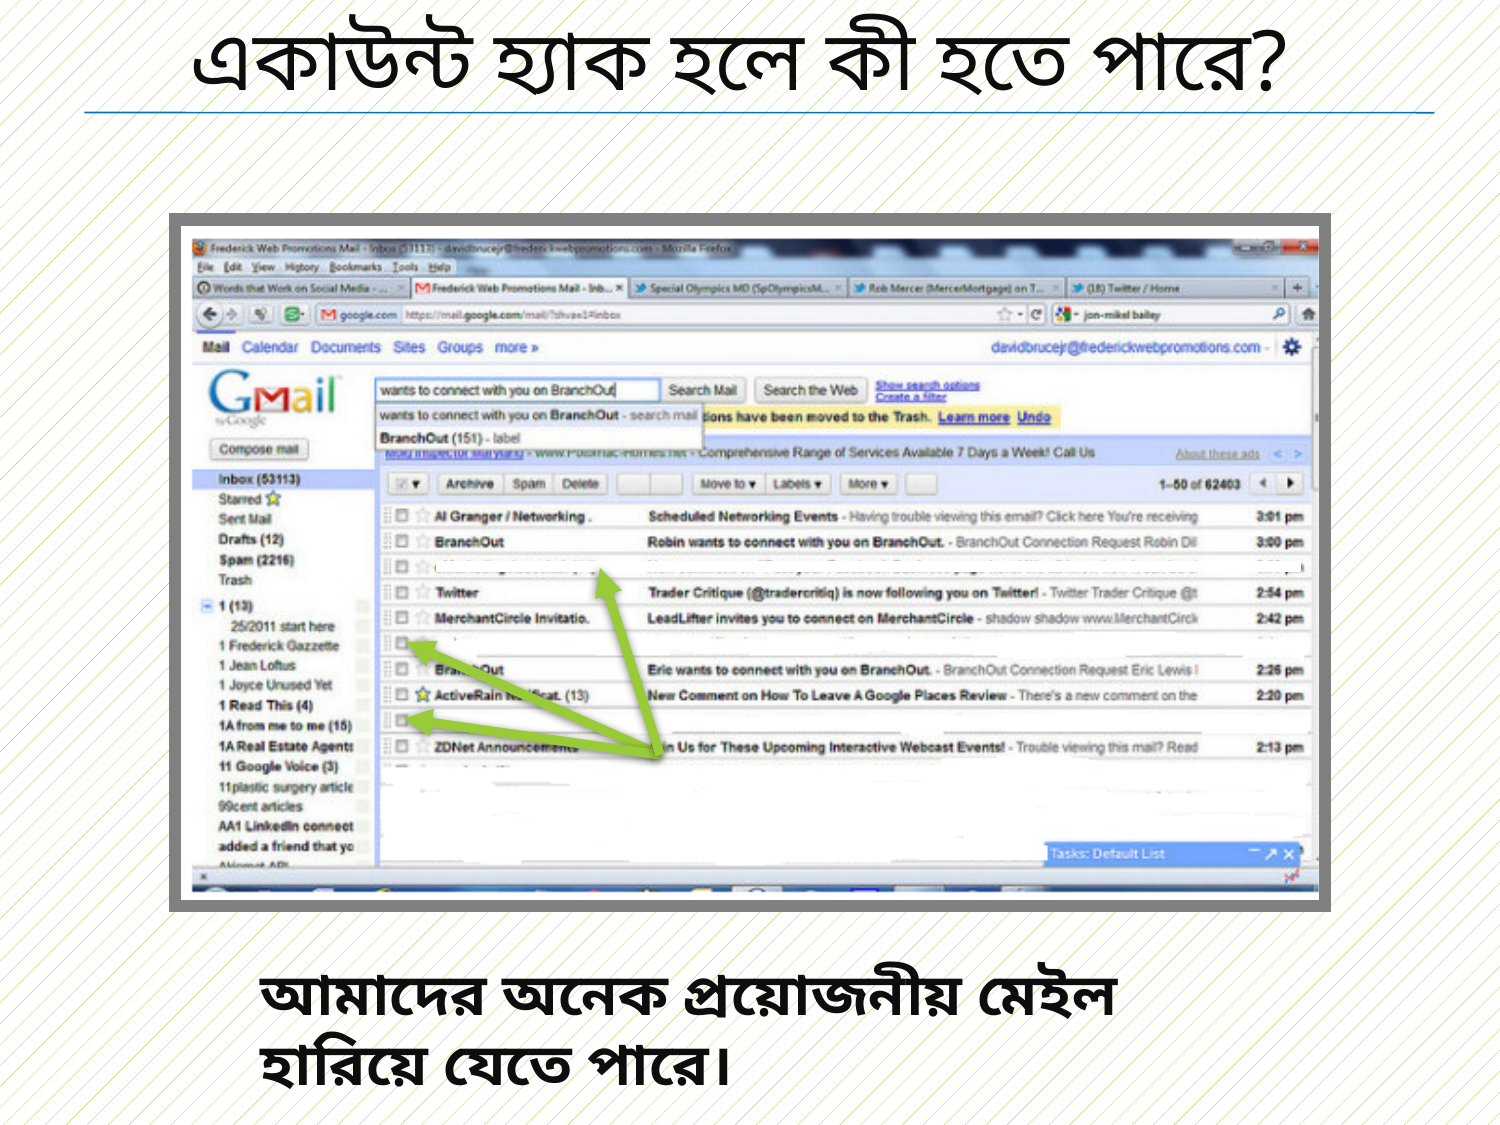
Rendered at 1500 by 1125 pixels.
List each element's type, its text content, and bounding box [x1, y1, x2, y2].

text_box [403, 718, 593, 756]
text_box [406, 641, 592, 714]
text_box একাউন্ট হ্যাক হলে কী হতে পারে? [0, 0, 1500, 115]
picture [180, 225, 1319, 901]
text_box আমাদের অনেক প্রয়োজনীয় মেইল হারিয়ে যেতে পারে। [246, 949, 1254, 1105]
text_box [599, 567, 661, 756]
